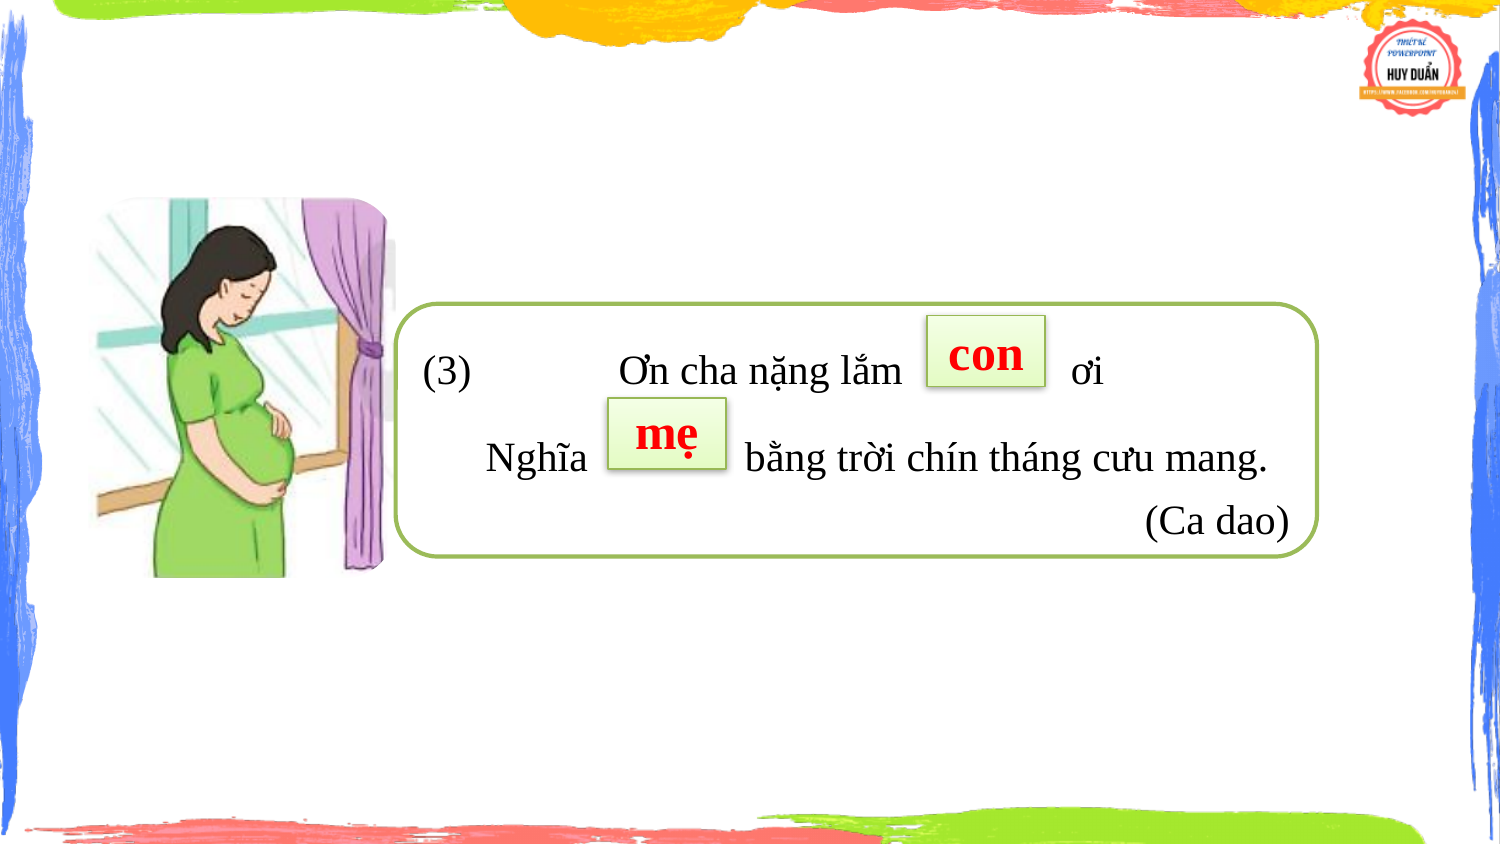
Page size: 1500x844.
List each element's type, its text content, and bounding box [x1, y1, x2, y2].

picture [25, 807, 1436, 844]
text_box [607, 397, 727, 470]
text_box (3) Ơn cha nặng lắm ơi Nghĩa bằng trời chín tháng cưu mang. (Ca dao) [400, 301, 1320, 559]
picture [1471, 84, 1500, 382]
text_box mẹ [608, 392, 727, 467]
picture [1471, 383, 1500, 840]
text_box con [927, 313, 1046, 388]
picture [0, 0, 1500, 844]
